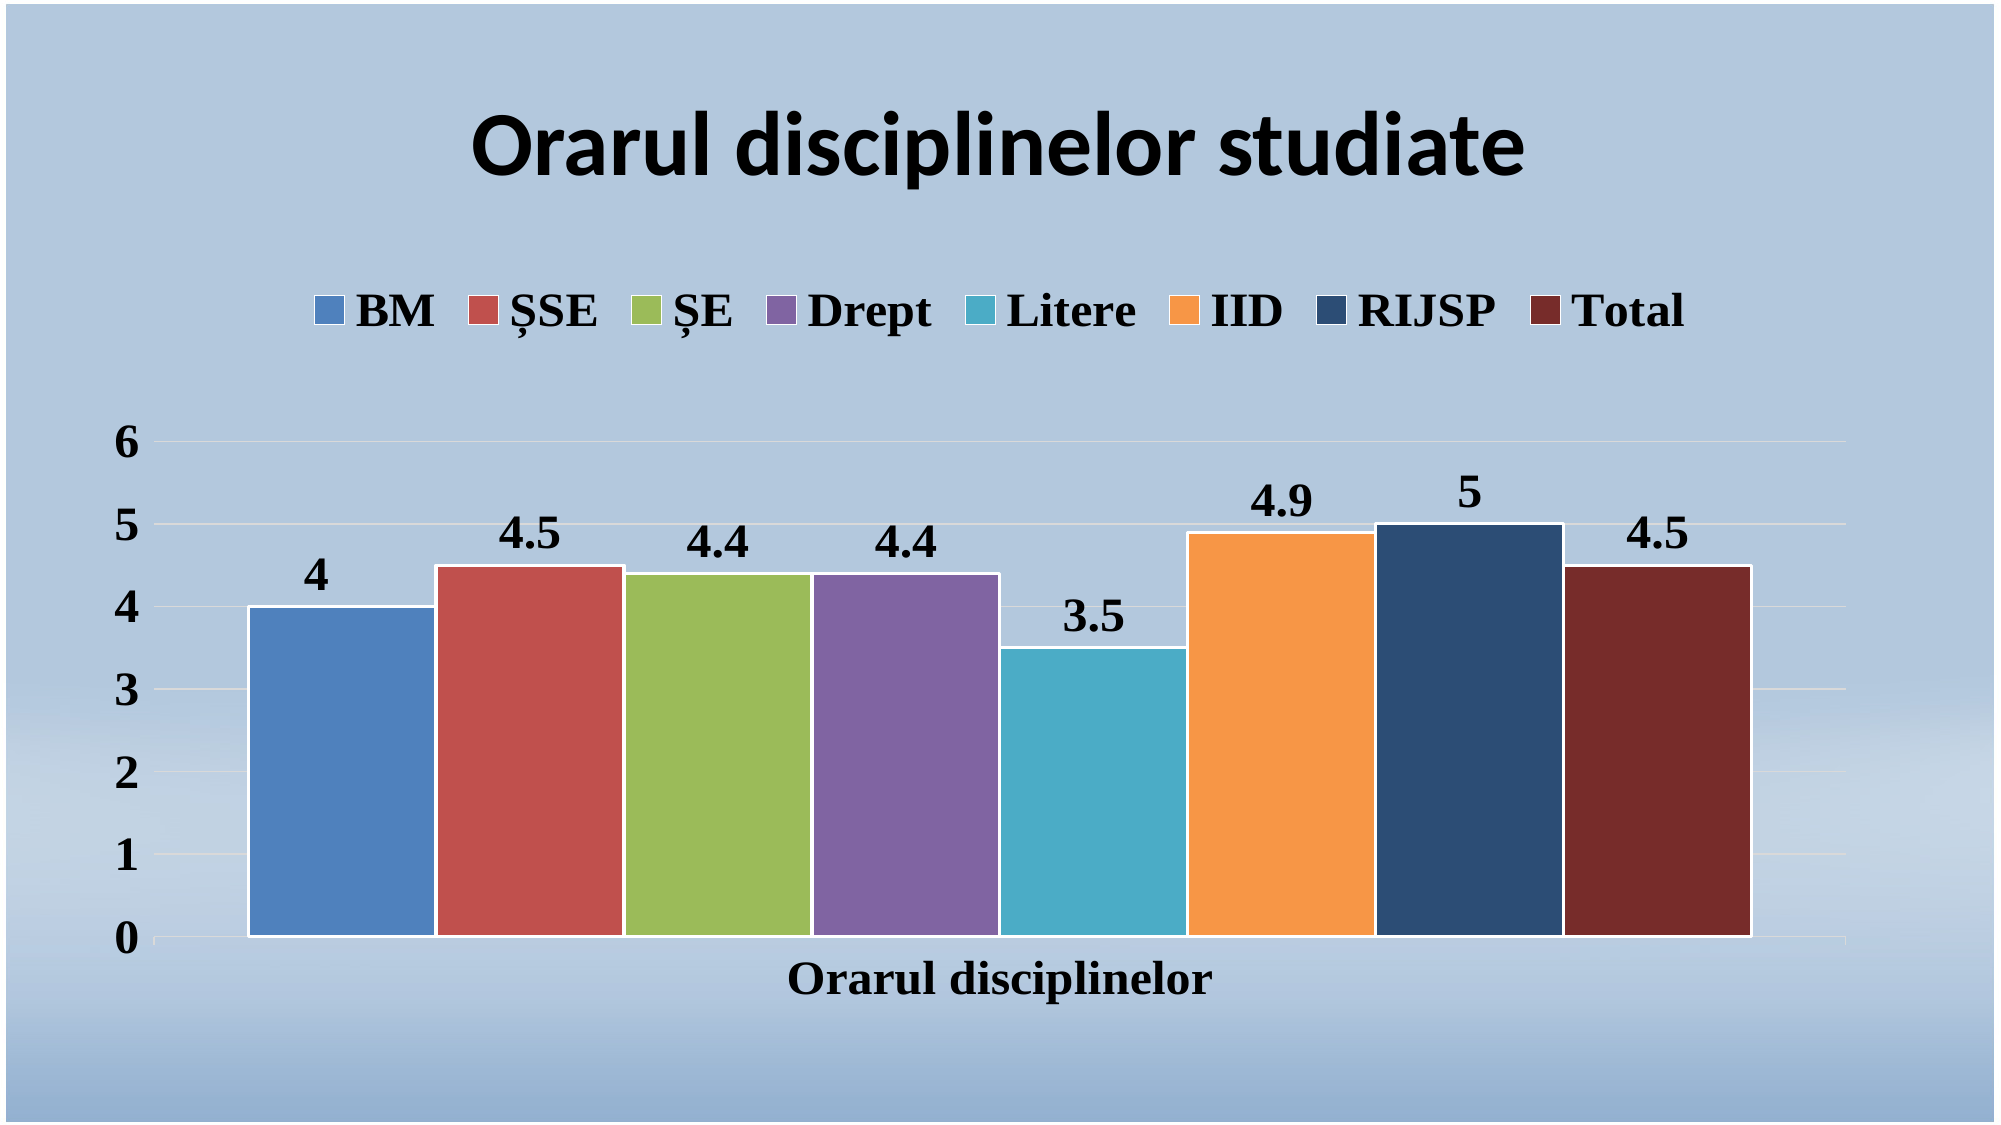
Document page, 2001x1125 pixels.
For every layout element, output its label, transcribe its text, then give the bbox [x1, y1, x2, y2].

picture [0, 0, 2001, 1125]
title Orarul disciplinelor studiate [99, 45, 1900, 233]
chart [99, 262, 1901, 1006]
